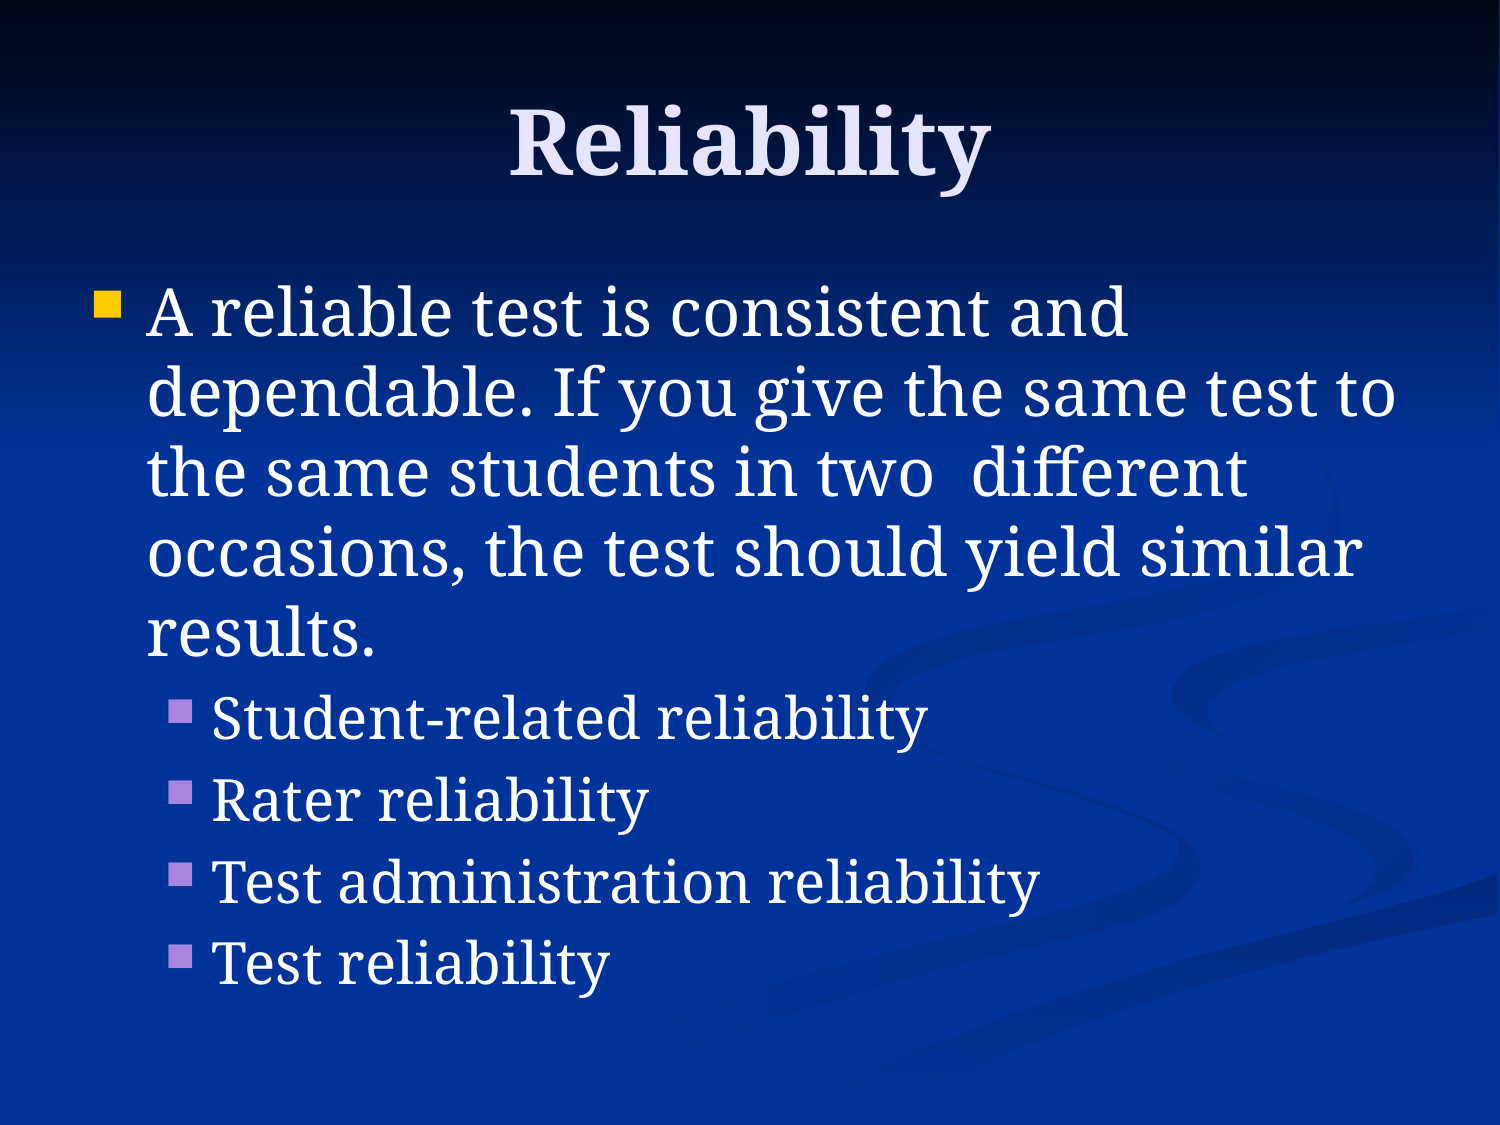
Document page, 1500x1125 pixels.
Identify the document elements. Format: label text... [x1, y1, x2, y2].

list A reliable test is consistent and dependable. If you give the same test to the same students in two different occasions, the test should yield similar results. Student-related reliability Rater reliability Test administration reliability Test reliability [74, 262, 1426, 1006]
title Reliability [74, 44, 1426, 233]
